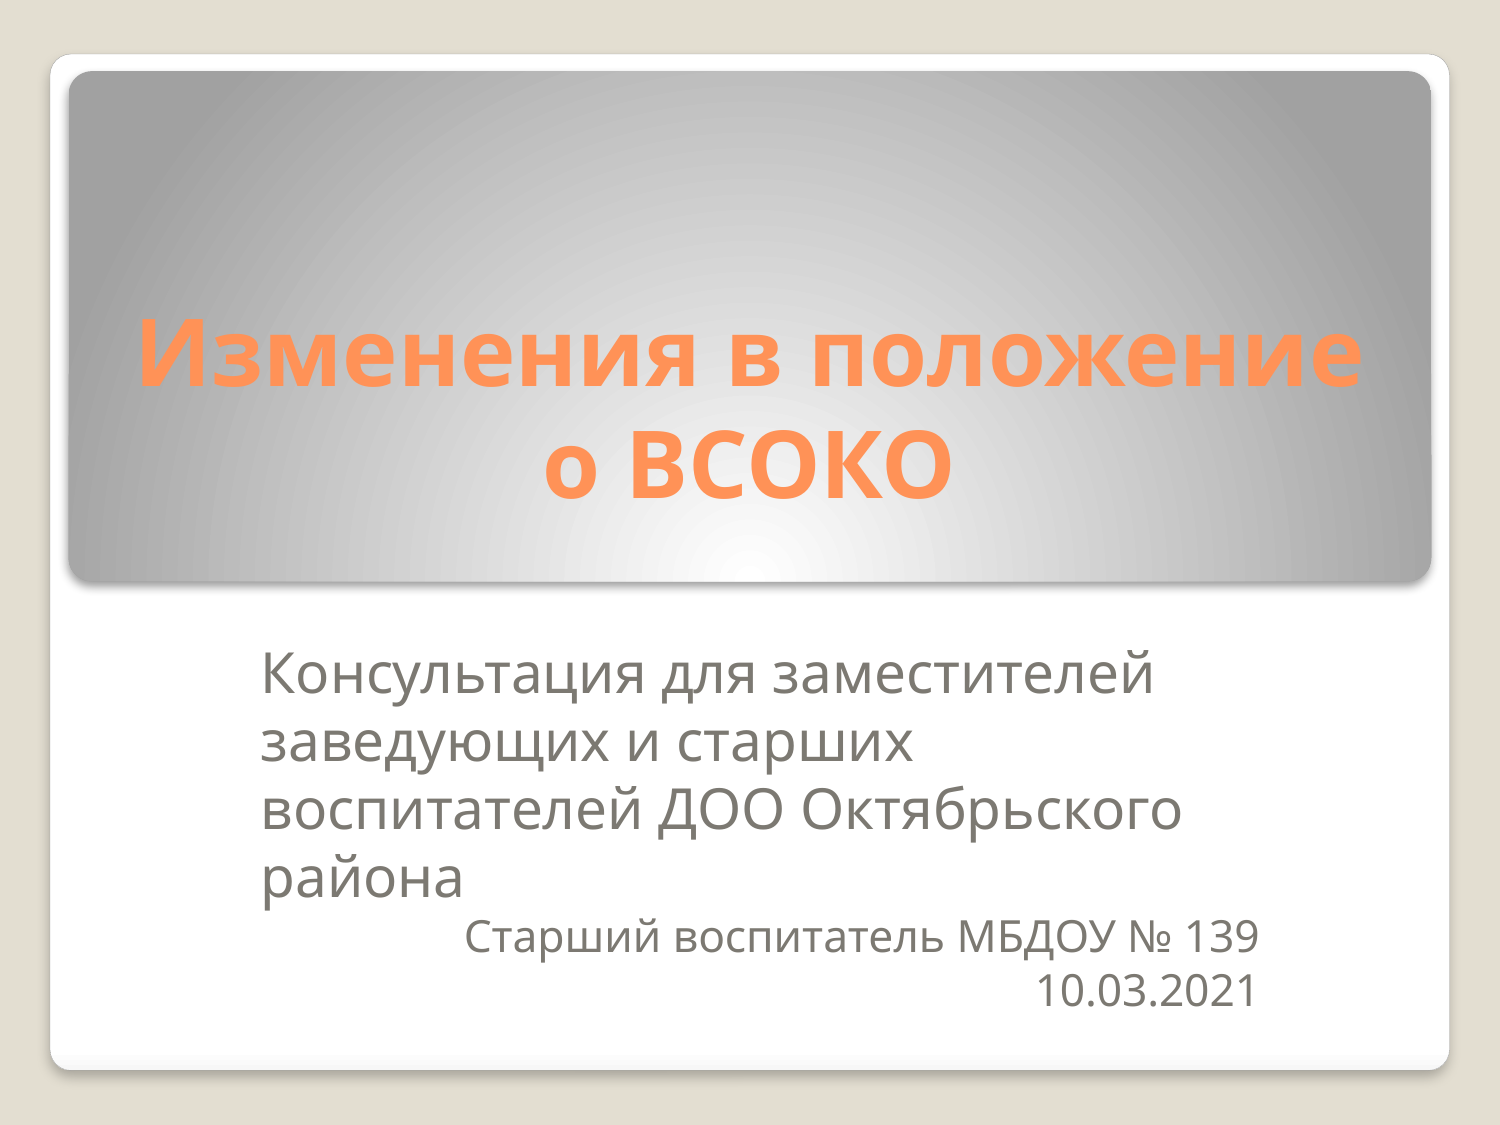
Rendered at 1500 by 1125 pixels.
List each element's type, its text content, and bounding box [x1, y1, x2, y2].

subtitle Консультация для заместителей заведующих и старших воспитателей ДОО Октябрьского района Старший воспитатель МБДОУ № 139 10.03.2021 [225, 637, 1275, 1025]
title Изменения в положение о ВСОКО [112, 99, 1388, 525]
